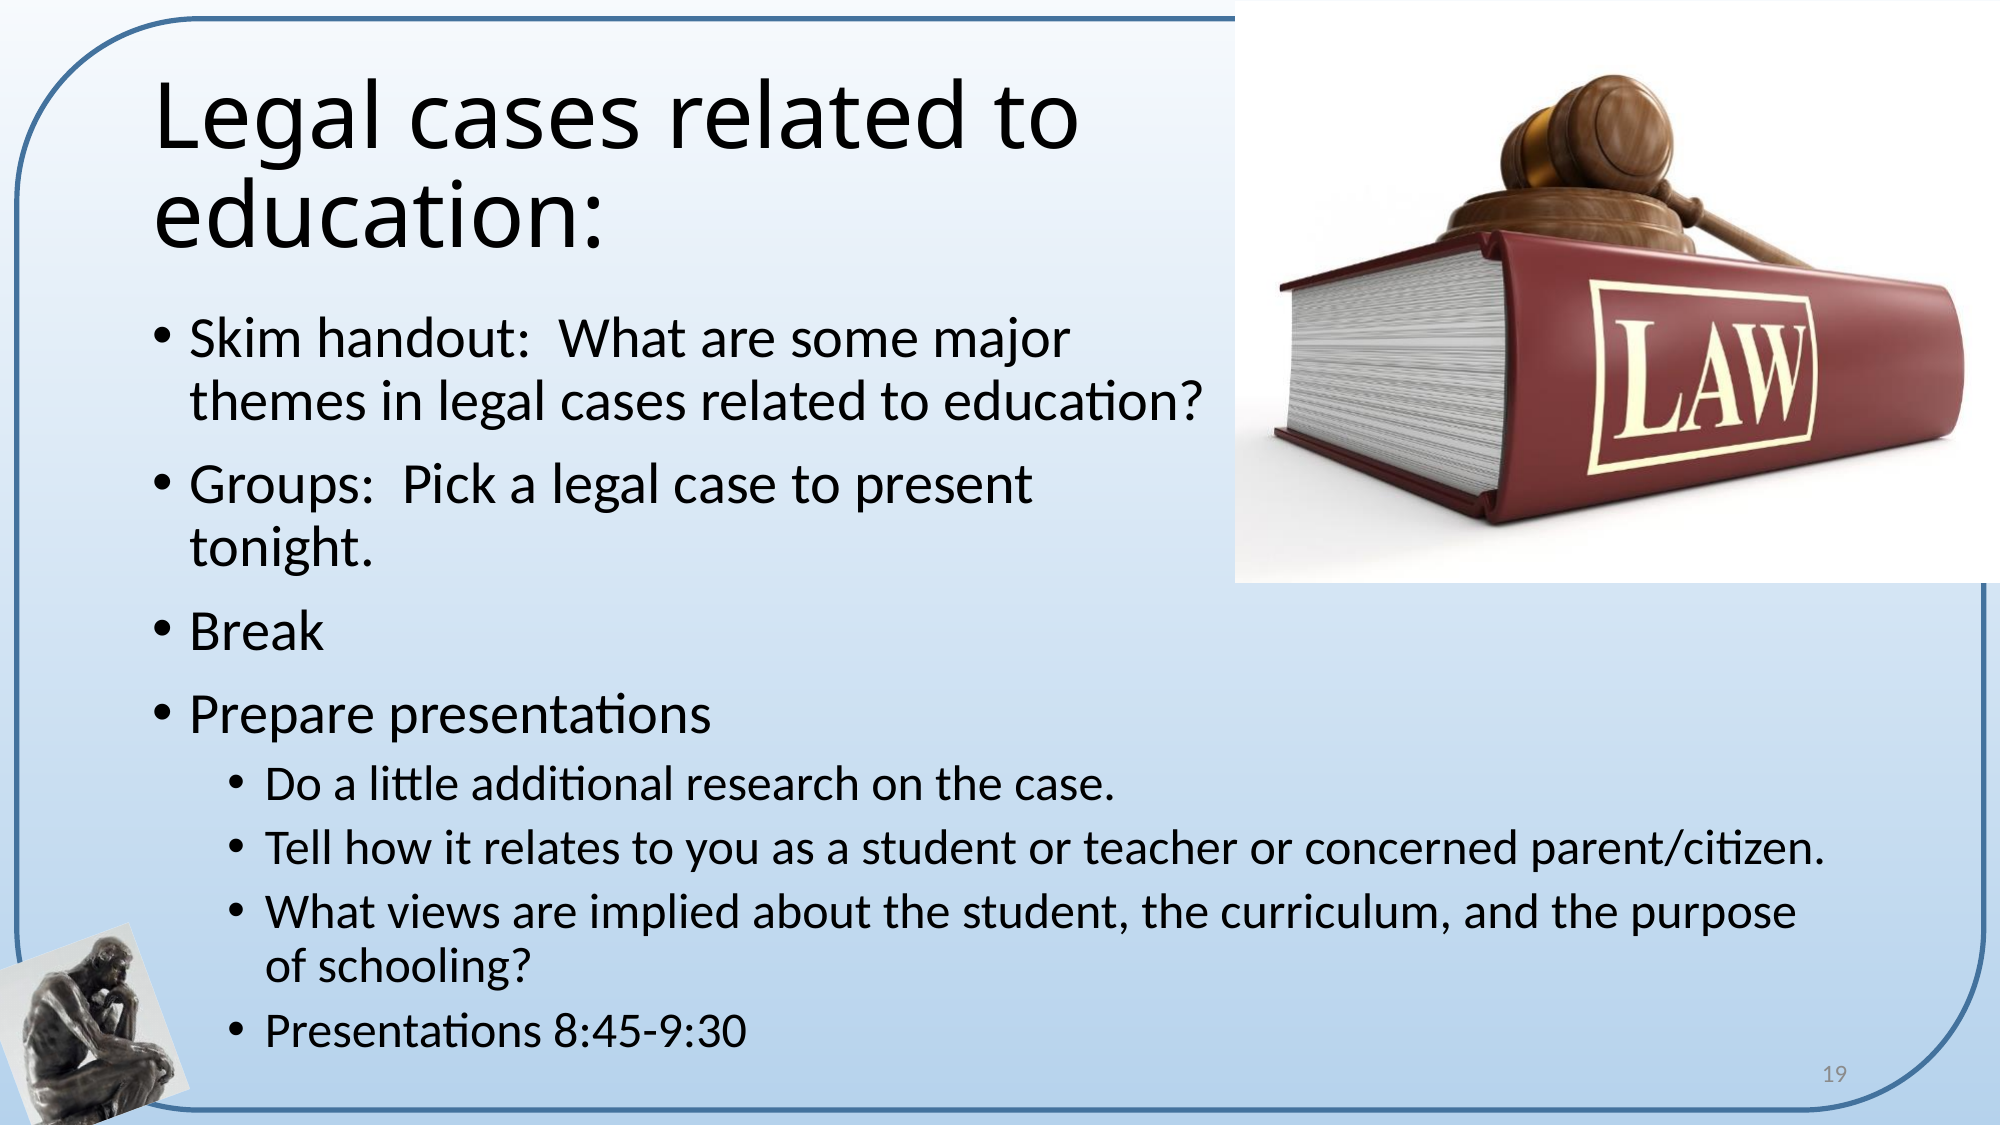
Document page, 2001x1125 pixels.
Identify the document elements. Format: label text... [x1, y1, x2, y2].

text_box [1863, 583, 1985, 1101]
picture [1235, 1, 2000, 583]
text_box [15, 17, 1235, 945]
picture [0, 923, 189, 1125]
text_box [165, 1103, 1856, 1112]
slide_number 19 [1412, 1042, 1863, 1103]
title Legal cases related to education: [137, 59, 1235, 278]
list Skim handout: What are some major themes in legal cases related to education? Groups: Pick a legal case to present tonight. Break Prepare presentations Do a little additional research on the case. Tell how it relates to you as a student or teacher or concerned parent/citizen. What views are implied about the student, the curriculum, and the purpose of schooling? Presentations 8:45-9:30 [137, 299, 1863, 1103]
